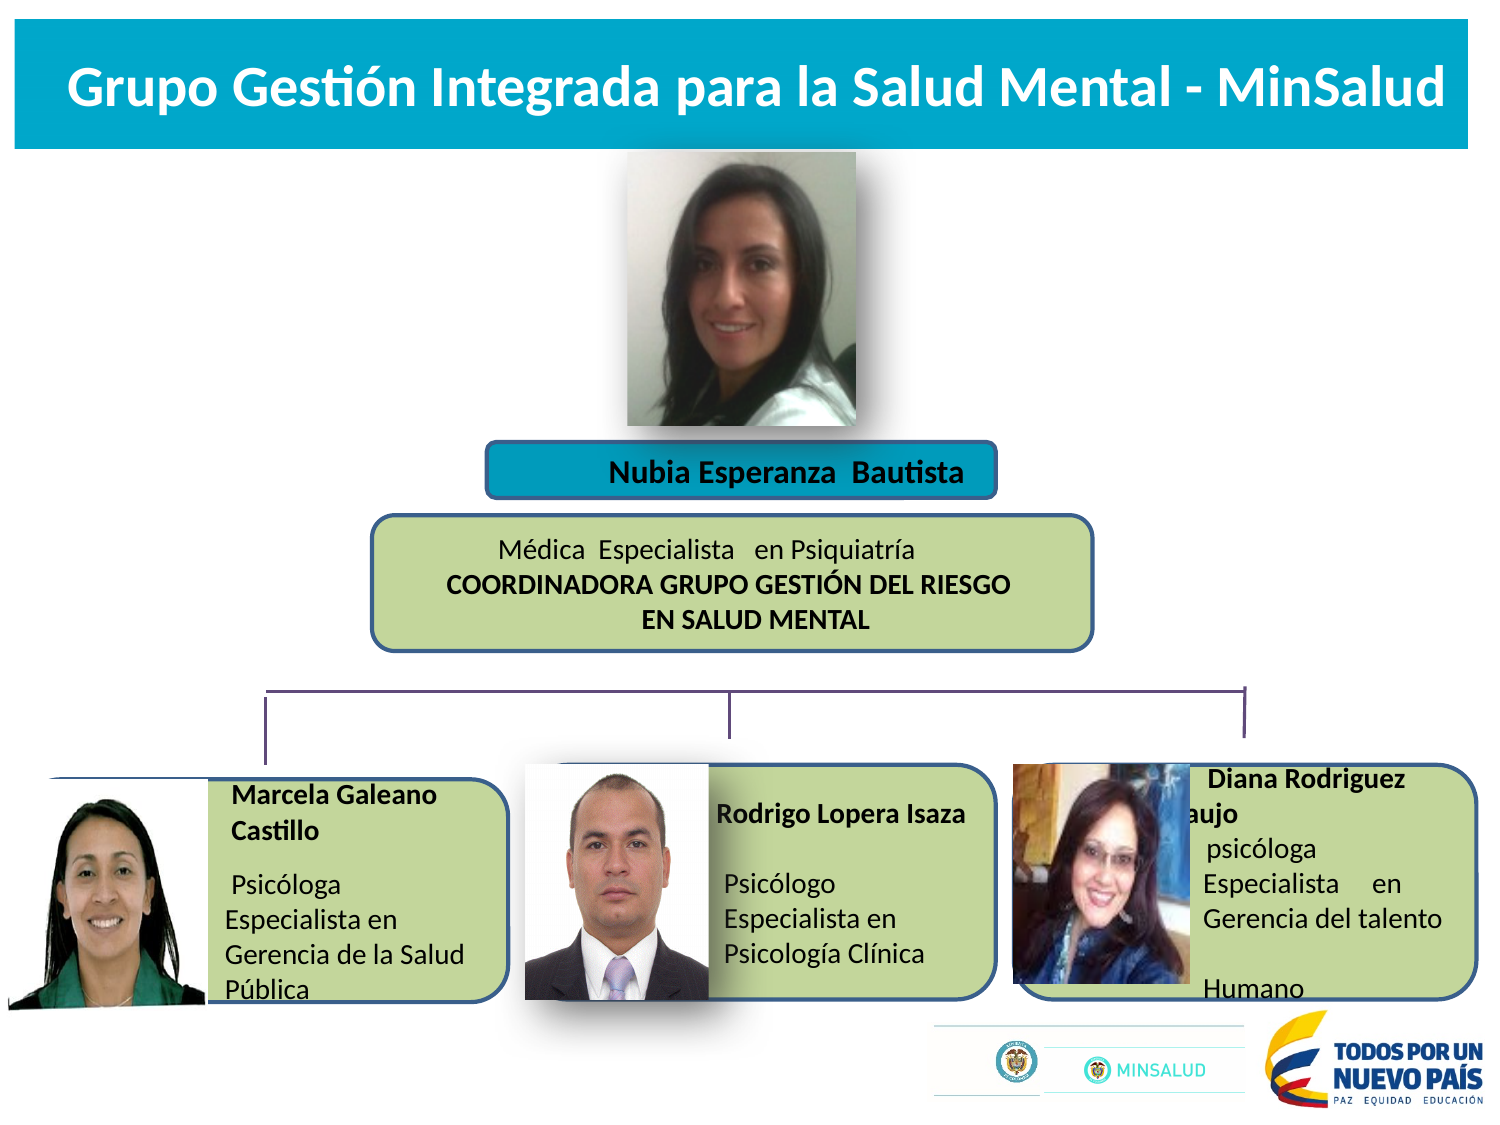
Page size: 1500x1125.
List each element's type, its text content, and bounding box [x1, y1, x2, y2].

text_box Diana Rodriguez Araujo psicóloga Especialista en Gerencia del talento Humano [1026, 762, 1479, 999]
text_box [524, 764, 997, 1000]
text_box Médica Especialista en Psiquiatría COORDINADORA GRUPO GESTIÓN DEL RIESGO EN SALUD MENTAL [369, 513, 1095, 654]
picture [927, 1022, 1039, 1102]
picture [6, 779, 208, 1024]
picture [1013, 764, 1191, 984]
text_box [1039, 999, 1495, 1124]
text_box Marcela Galeano Castillo Psicóloga Especialista en Gerencia de la Salud Pública [205, 777, 511, 1005]
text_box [0, 18, 1471, 150]
text_box Nubia Esperanza Bautista [484, 439, 998, 501]
picture [627, 152, 857, 426]
